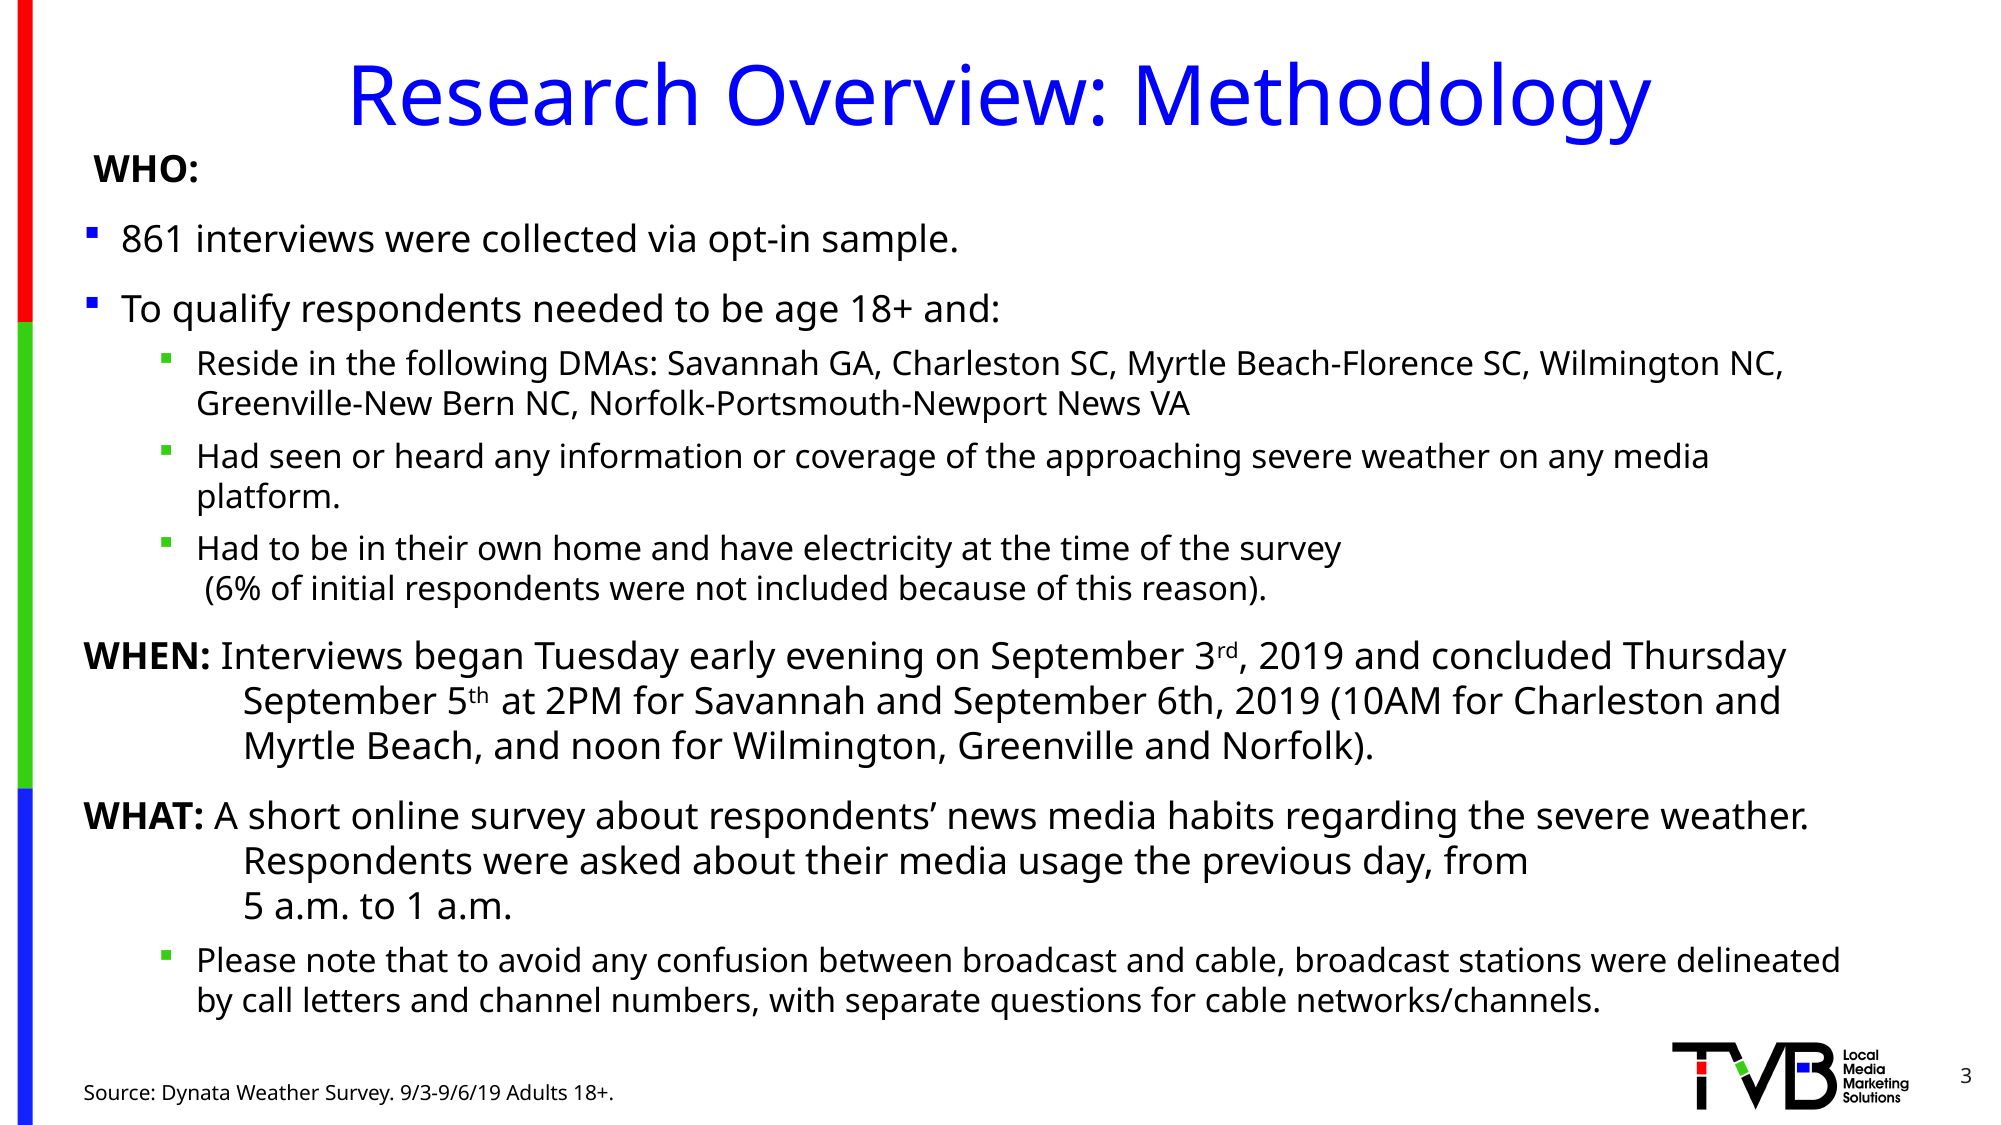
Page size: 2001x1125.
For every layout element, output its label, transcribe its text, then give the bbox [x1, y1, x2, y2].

title Research Overview: Methodology [68, 45, 1932, 152]
list Source: Dynata Weather Survey. 9/3-9/6/19 Adults 18+. [68, 1074, 1487, 1113]
list WHO: 861 interviews were collected via opt-in sample. To qualify respondents needed to be age 18+ and: Reside in the following DMAs: Savannah GA, Charleston SC, Myrtle Beach-Florence SC, Wilmington NC, Greenville-New Bern NC, Norfolk-Portsmouth-Newport News VA Had seen or heard any information or coverage of the approaching severe weather on any media platform. Had to be in their own home and have electricity at the time of the survey (6% of initial respondents were not included because of this reason). WHEN: Interviews began Tuesday early evening on September 3rd, 2019 and concluded Thursday September 5th at 2PM for Savannah and September 6th, 2019 (10AM for Charleston and Myrtle Beach, and noon for Wilmington, Greenville and Norfolk). WHAT: A short online survey about respondents’ news media habits regarding the severe weather. Respondents were asked about their media usage the previous day, from 5 a.m. to 1 a.m. Please note that to avoid any confusion between broadcast and cable, broadcast stations were delineated by call letters and channel numbers, with separate questions for cable networks/channels. [68, 137, 1875, 974]
picture [1672, 1042, 1909, 1110]
slide_number 3 [1824, 1046, 1988, 1107]
